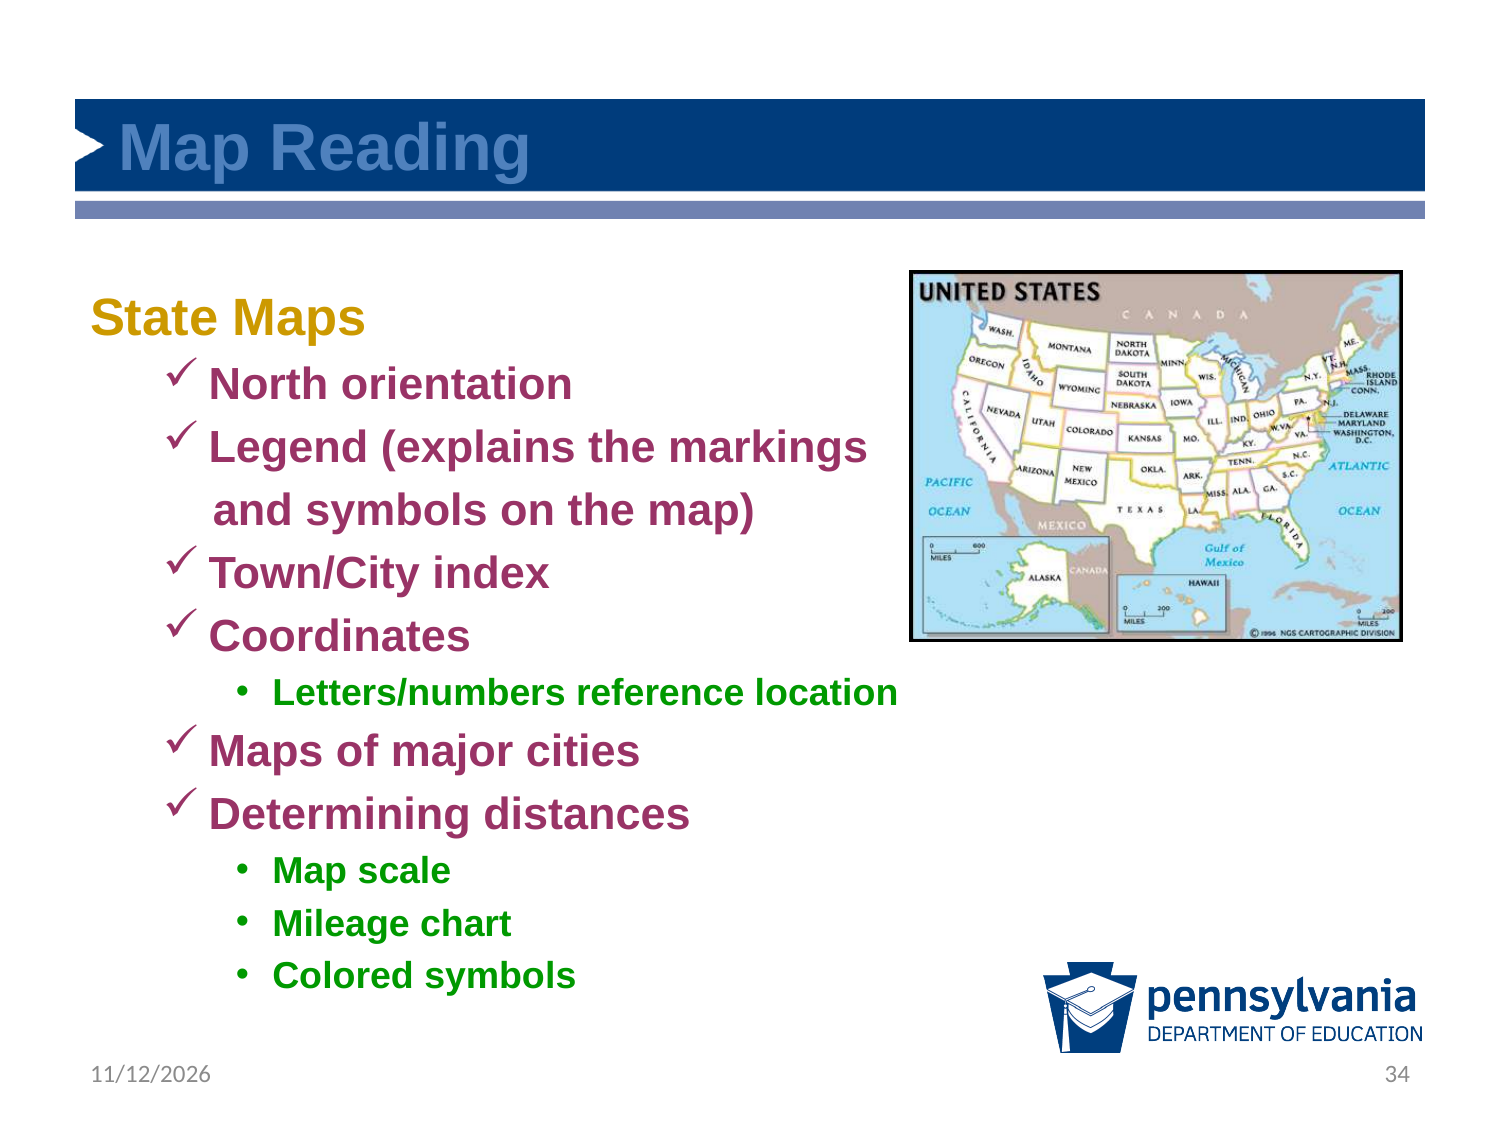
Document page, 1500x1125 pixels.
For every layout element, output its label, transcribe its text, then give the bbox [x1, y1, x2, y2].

picture [912, 272, 1401, 640]
list State Maps North orientation Legend (explains the markings and symbols on the map) Town/City index Coordinates Letters/numbers reference location Maps of major cities Determining distances Map scale Mileage chart Colored symbols [75, 262, 1425, 1005]
picture [1043, 1005, 1422, 1053]
title Map Reading [75, 50, 1425, 238]
slide_number 34 [1074, 1042, 1425, 1103]
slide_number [75, 1042, 425, 1103]
